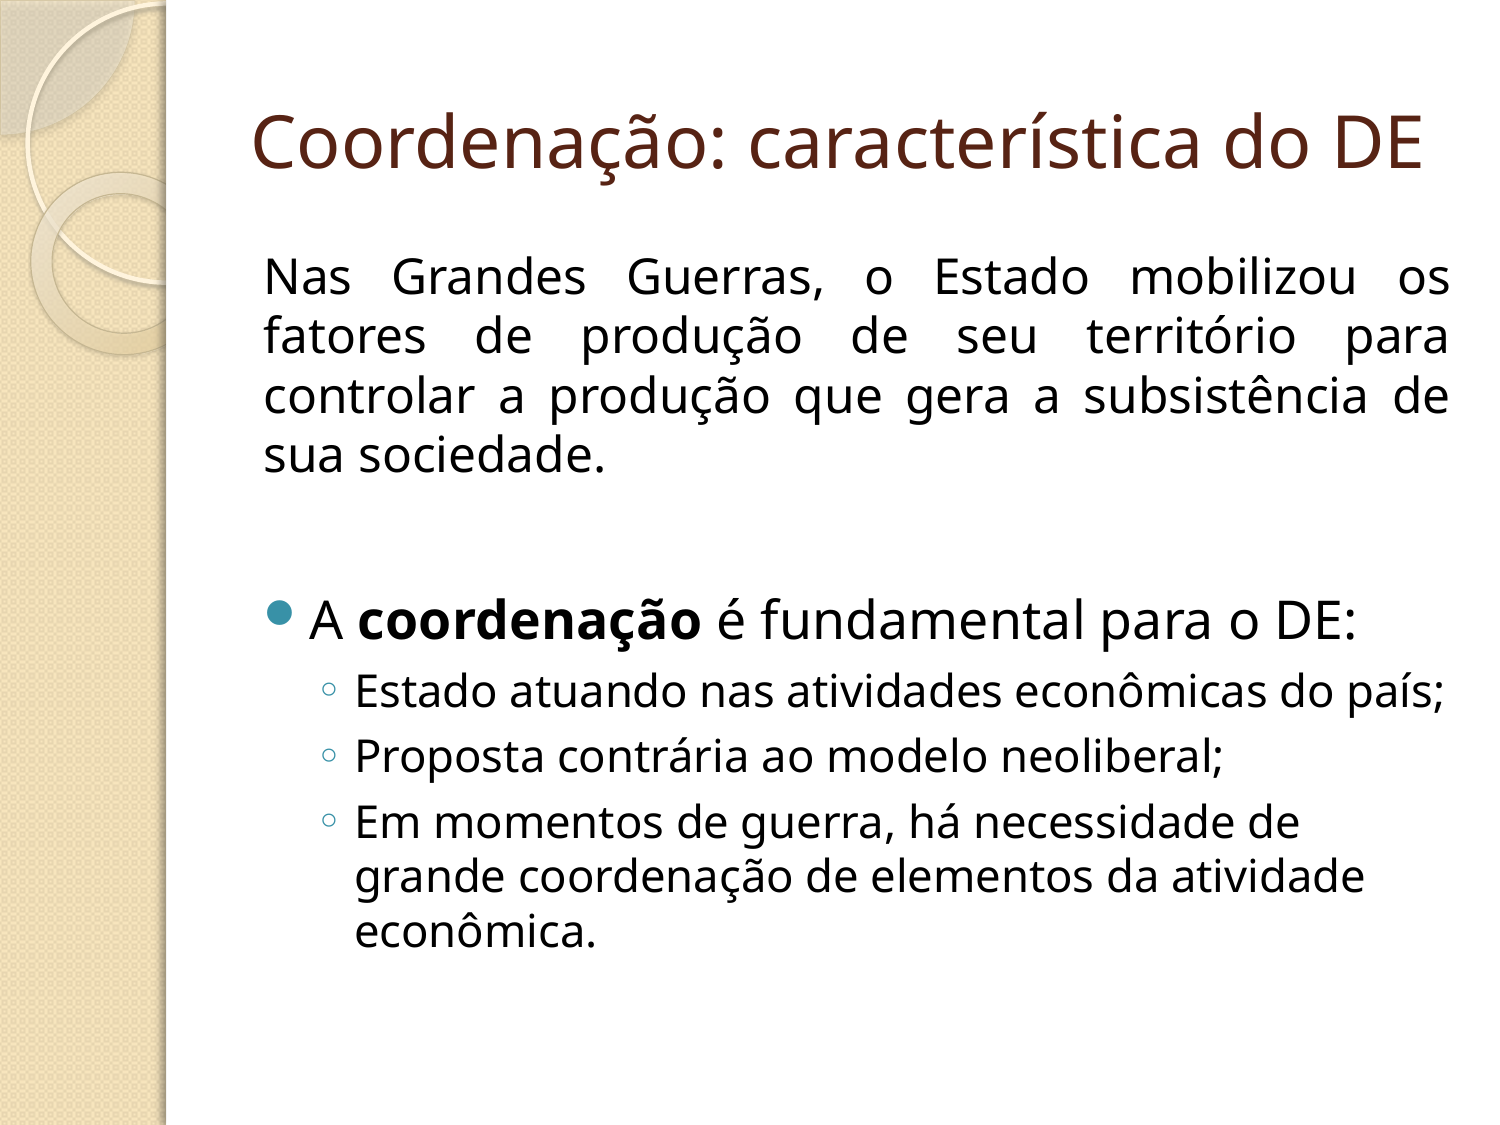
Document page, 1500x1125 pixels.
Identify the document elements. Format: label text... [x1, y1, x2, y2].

title Coordenação: característica do DE [235, 45, 1466, 233]
list Nas Grandes Guerras, o Estado mobilizou os fatores de produção de seu território para controlar a produção que gera a subsistência de sua sociedade. A coordenação é fundamental para o DE: Estado atuando nas atividades econômicas do país; Proposta contrária ao modelo neoliberal; Em momentos de guerra, há necessidade de grande coordenação de elementos da atividade econômica. [235, 237, 1466, 1025]
